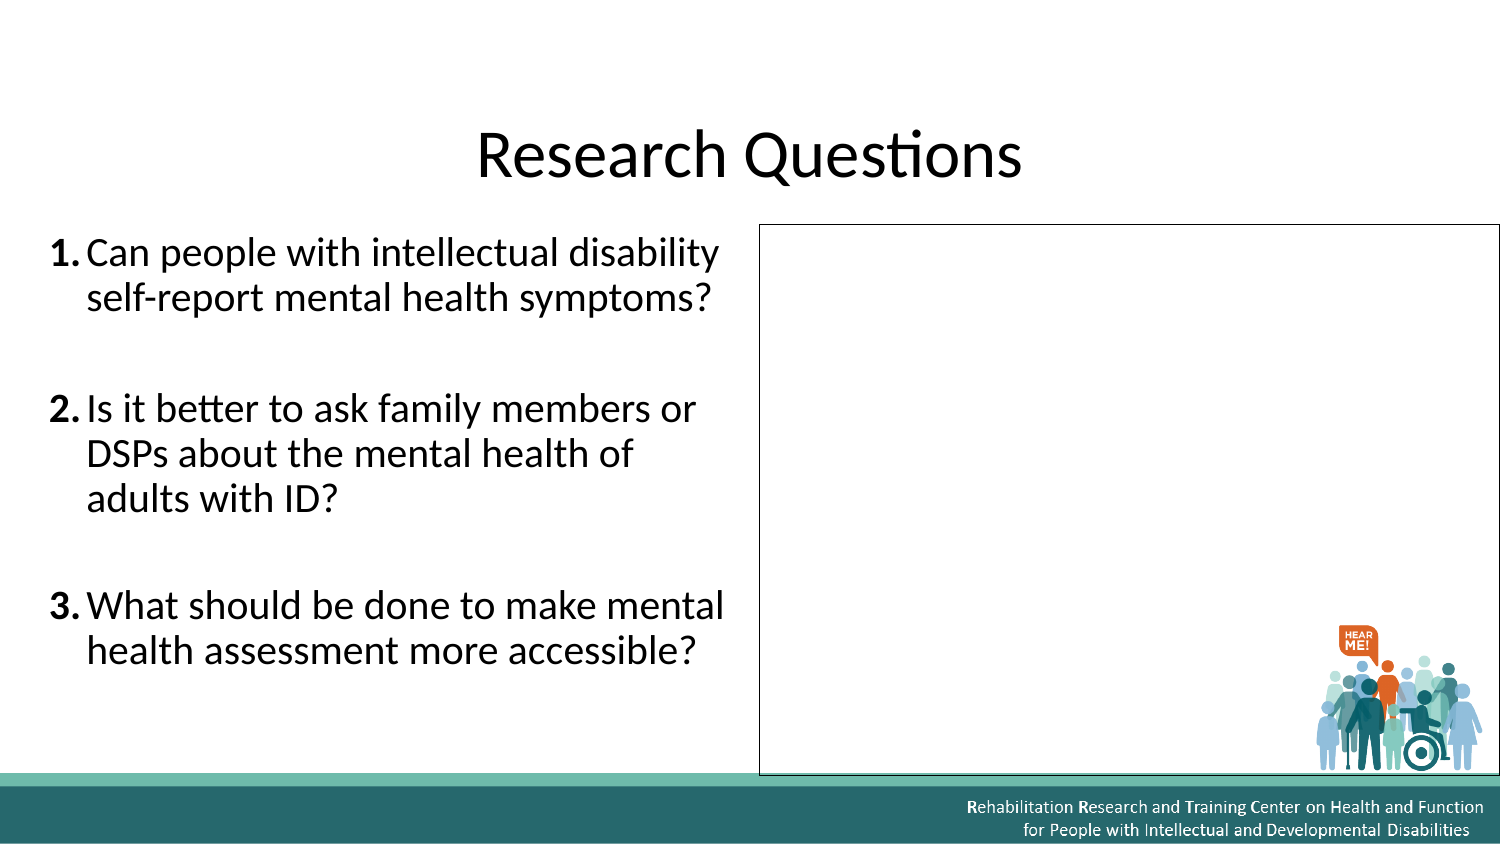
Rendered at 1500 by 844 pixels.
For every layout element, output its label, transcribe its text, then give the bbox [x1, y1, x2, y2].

title Research Questions [103, 93, 1397, 218]
picture [1283, 776, 1500, 787]
picture [955, 789, 1500, 844]
list 1. Can people with intellectual disability self-report mental health symptoms? 2. Is it better to ask family members or DSPs about the mental health of adults with ID? 3. What should be done to make mental health assessment more accessible? [0, 224, 741, 760]
list [759, 224, 1500, 776]
